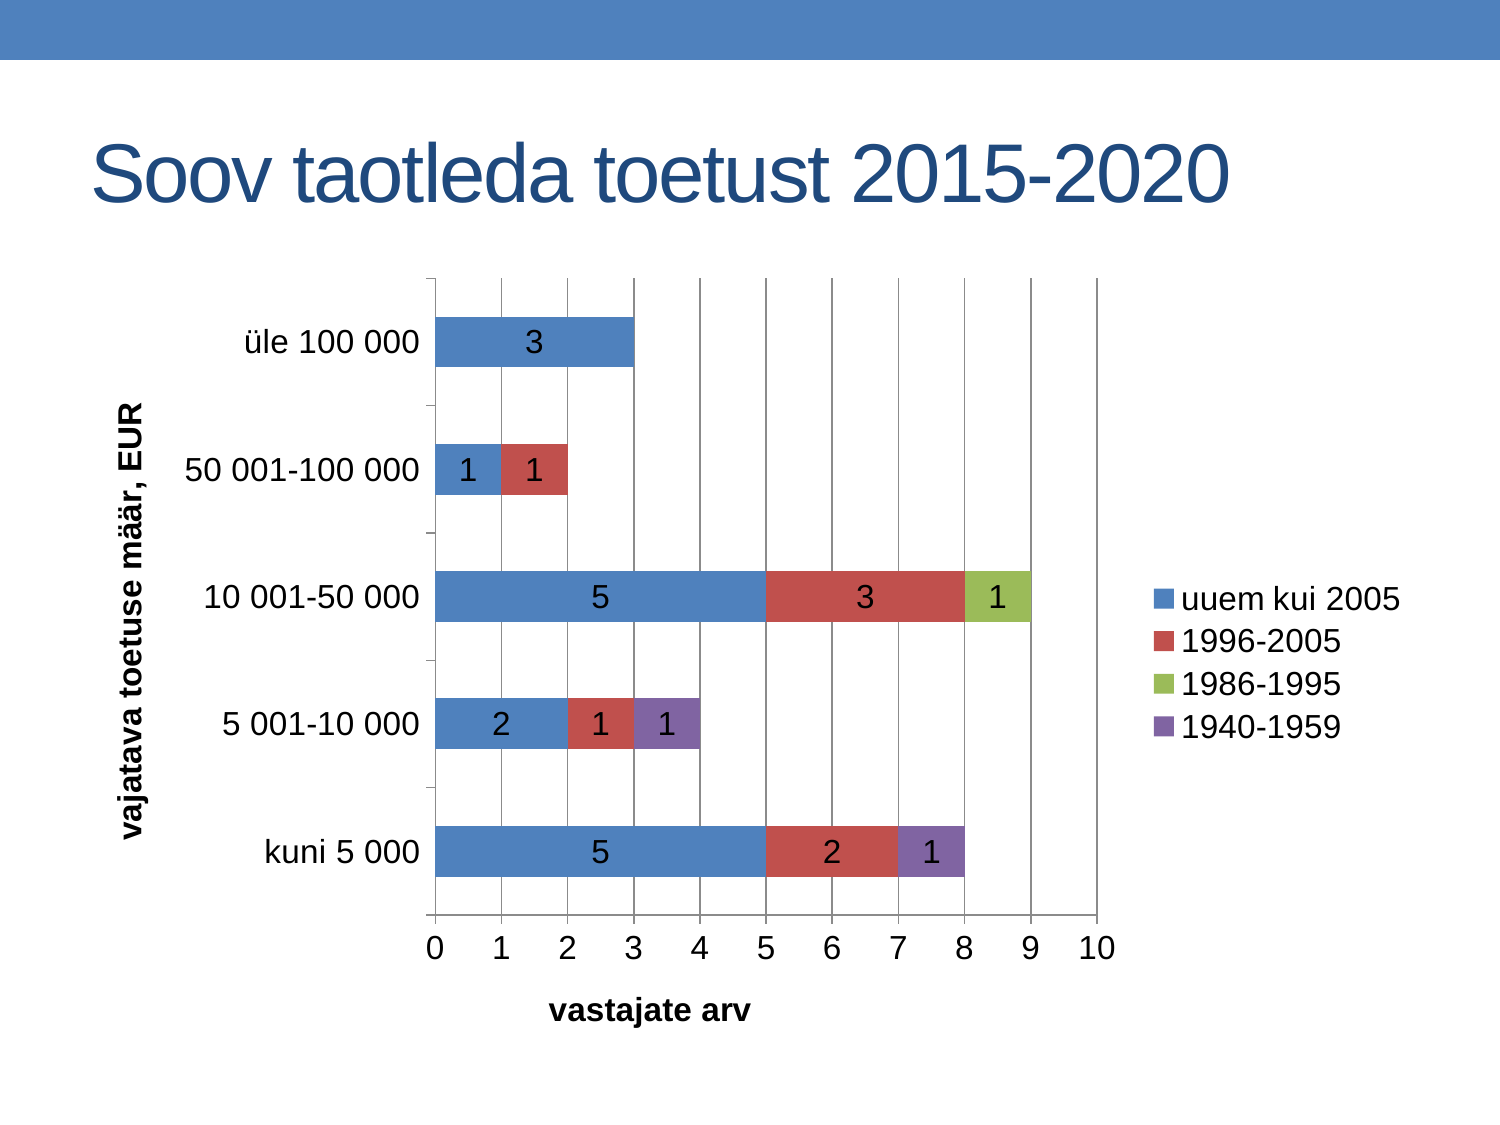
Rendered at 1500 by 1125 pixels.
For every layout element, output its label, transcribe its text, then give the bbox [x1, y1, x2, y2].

chart [74, 262, 1426, 1063]
title Soov taotleda toetust 2015-2020 [75, 87, 1425, 250]
